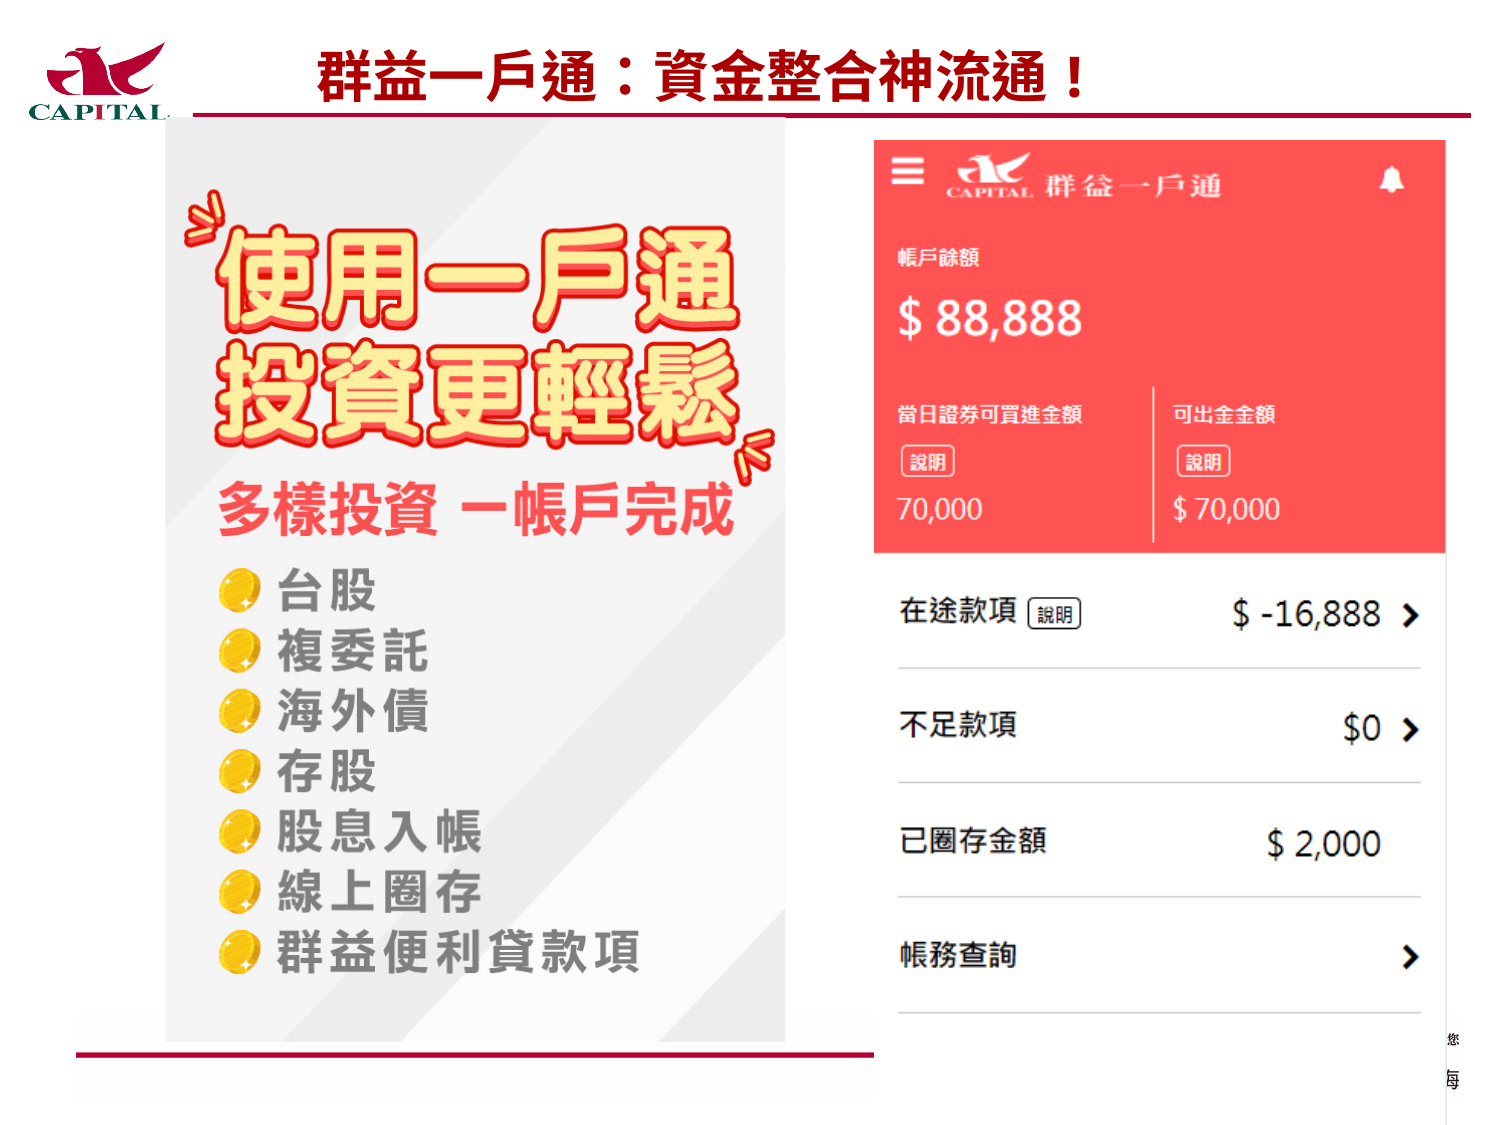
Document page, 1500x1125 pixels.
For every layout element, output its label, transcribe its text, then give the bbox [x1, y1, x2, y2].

title 群益一戶通：資金整合神流通! [265, 0, 1500, 118]
picture [29, 42, 1471, 1125]
